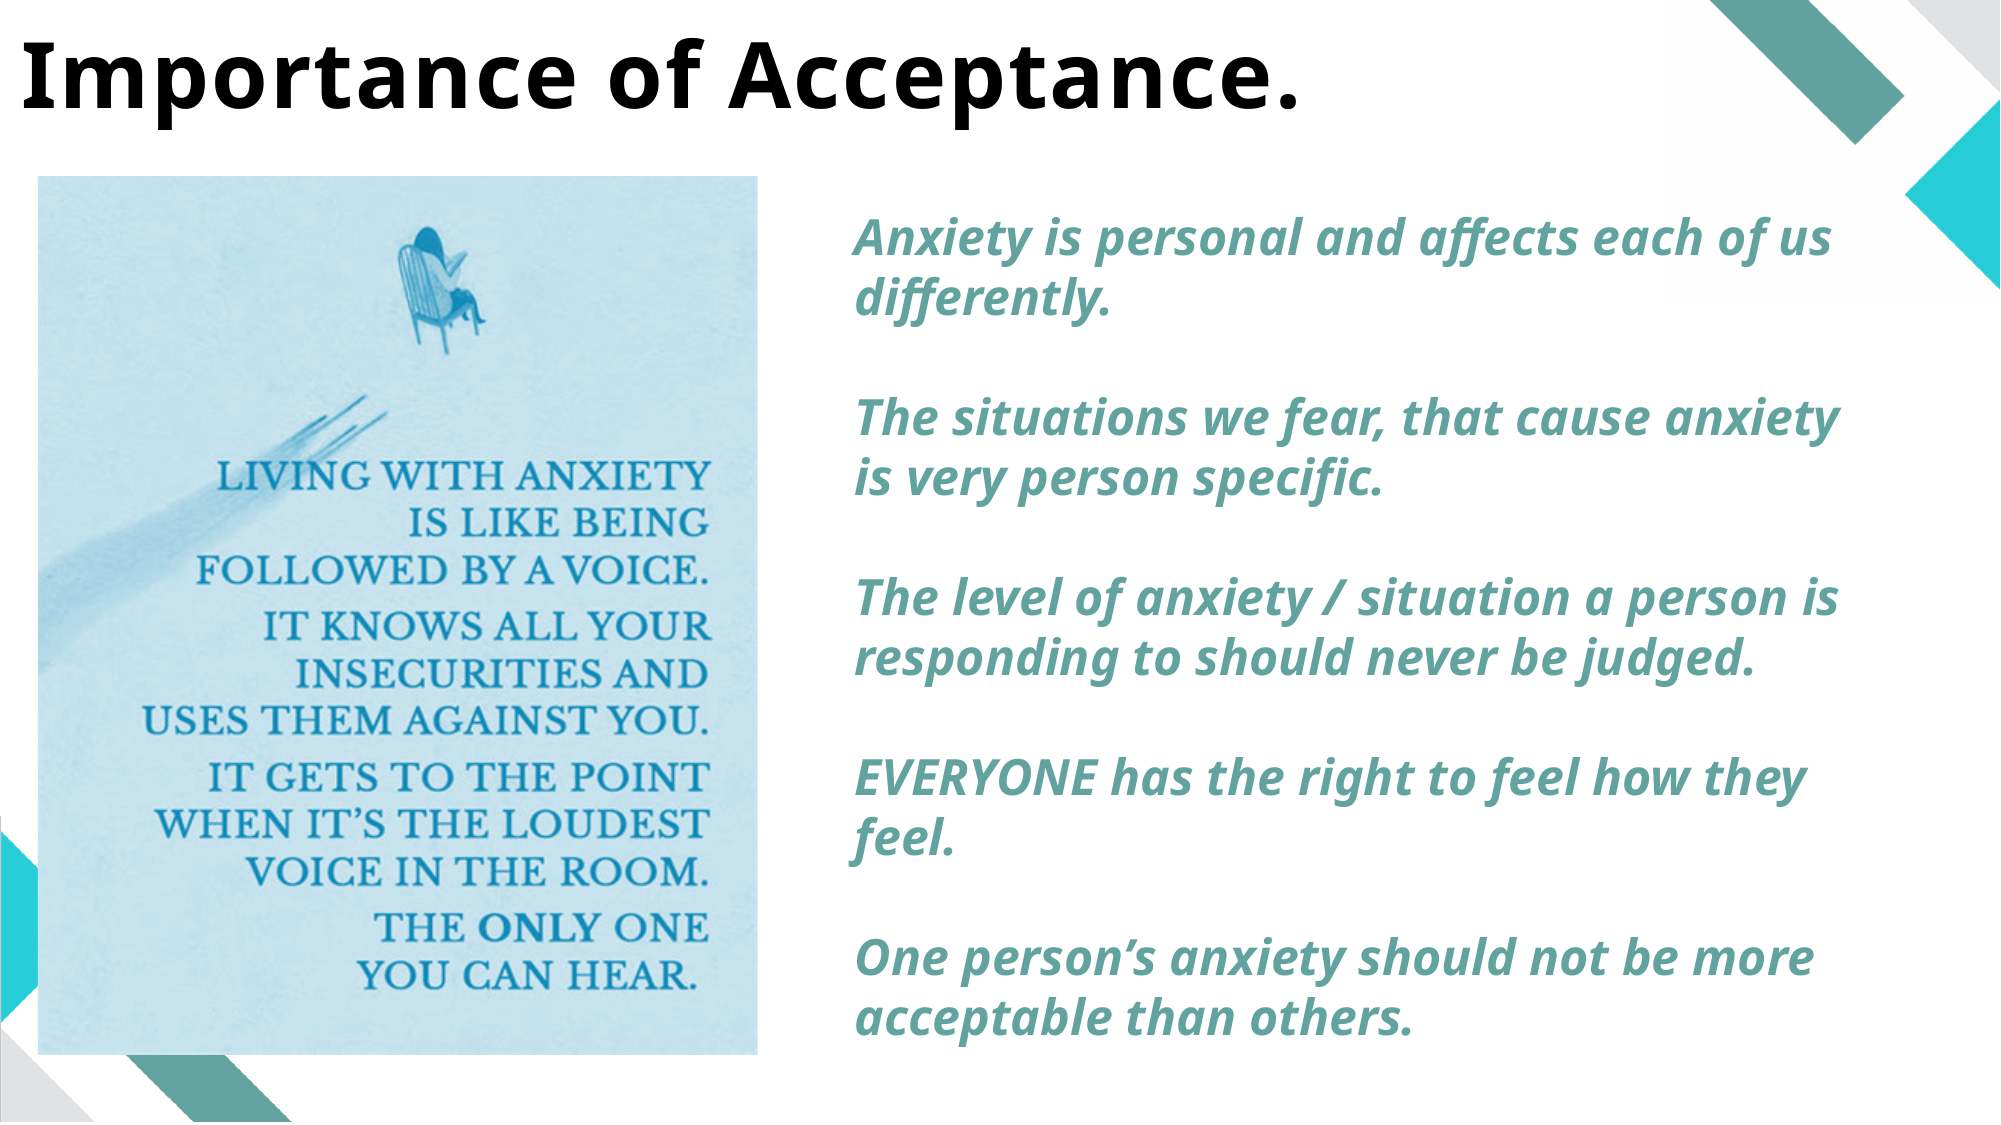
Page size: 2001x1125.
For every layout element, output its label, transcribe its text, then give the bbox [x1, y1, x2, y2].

text_box Anxiety is personal and affects each of us differently. The situations we fear, that cause anxiety is very person specific. The level of anxiety / situation a person is responding to should never be judged. EVERYONE has the right to feel how they feel. One person’s anxiety should not be more acceptable than others. [839, 198, 1887, 1053]
picture [0, 176, 758, 1122]
picture [1663, 0, 2000, 305]
title Importance of Acceptance. [21, 27, 1595, 128]
